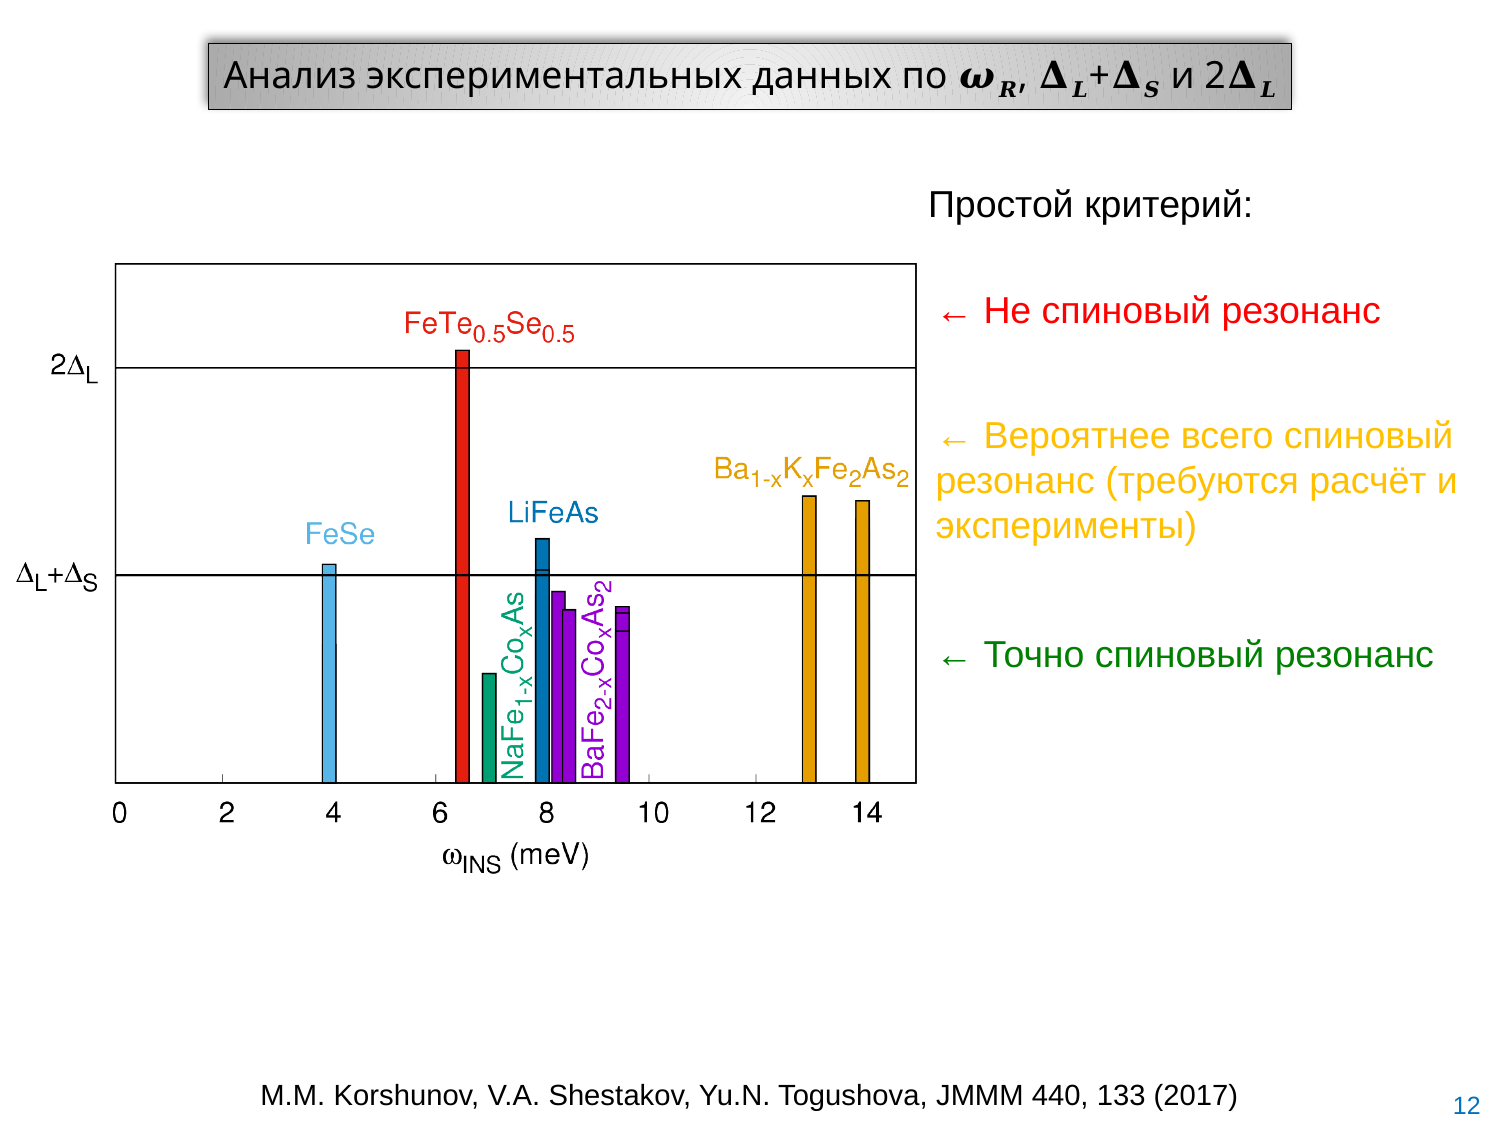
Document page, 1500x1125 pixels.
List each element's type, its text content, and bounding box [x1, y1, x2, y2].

text_box ← Вероятнее всего спиновый резонанс (требуются расчёт и эксперименты) [974, 403, 1485, 553]
picture [0, 227, 970, 907]
text_box ← Не спиновый резонанс [974, 278, 1445, 339]
slide_number 12 [1433, 1077, 1500, 1125]
text_box Анализ экспериментальных данных по 𝝎𝑹, 𝚫𝑳+𝚫𝑺 и 2𝚫𝑳 [208, 43, 1292, 110]
text_box ← Точно спиновый резонанс [974, 622, 1461, 683]
text_box M.M. Korshunov, V.A. Shestakov, Yu.N. Togushova, JMMM 440, 133 (2017) [138, 1068, 1362, 1119]
text_box Простой критерий: [913, 172, 1269, 232]
